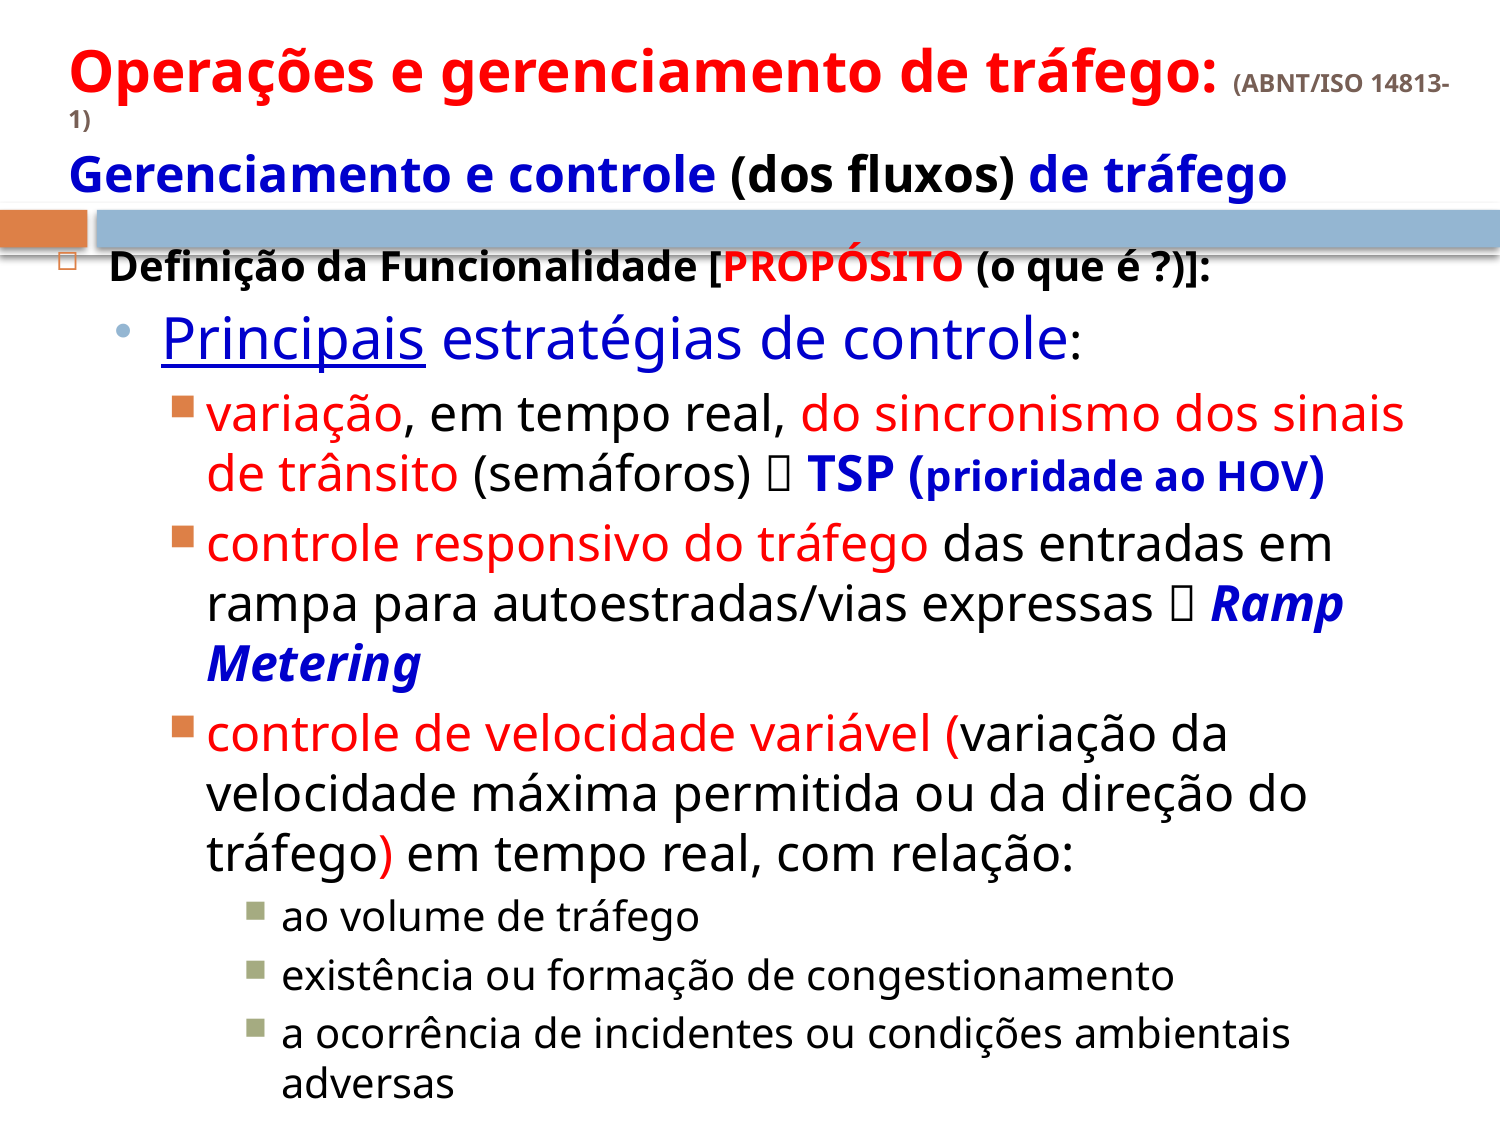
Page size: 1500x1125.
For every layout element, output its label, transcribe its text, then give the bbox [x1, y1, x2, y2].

title Operações e gerenciamento de tráfego: (ABNT/ISO 14813-1) Gerenciamento e controle (dos fluxos) de tráfego [53, 37, 1471, 200]
list Definição da Funcionalidade [PROPÓSITO (o que é ?)]: Principais estratégias de controle: variação, em tempo real, do sincronismo dos sinais de trânsito (semáforos)  TSP (prioridade ao HOV) controle responsivo do tráfego das entradas em rampa para autoestradas/vias expressas  Ramp Metering controle de velocidade variável (variação da velocidade máxima permitida ou da direção do tráfego) em tempo real, com relação: ao volume de tráfego existência ou formação de congestionamento a ocorrência de incidentes ou condições ambientais adversas [41, 231, 1471, 1052]
